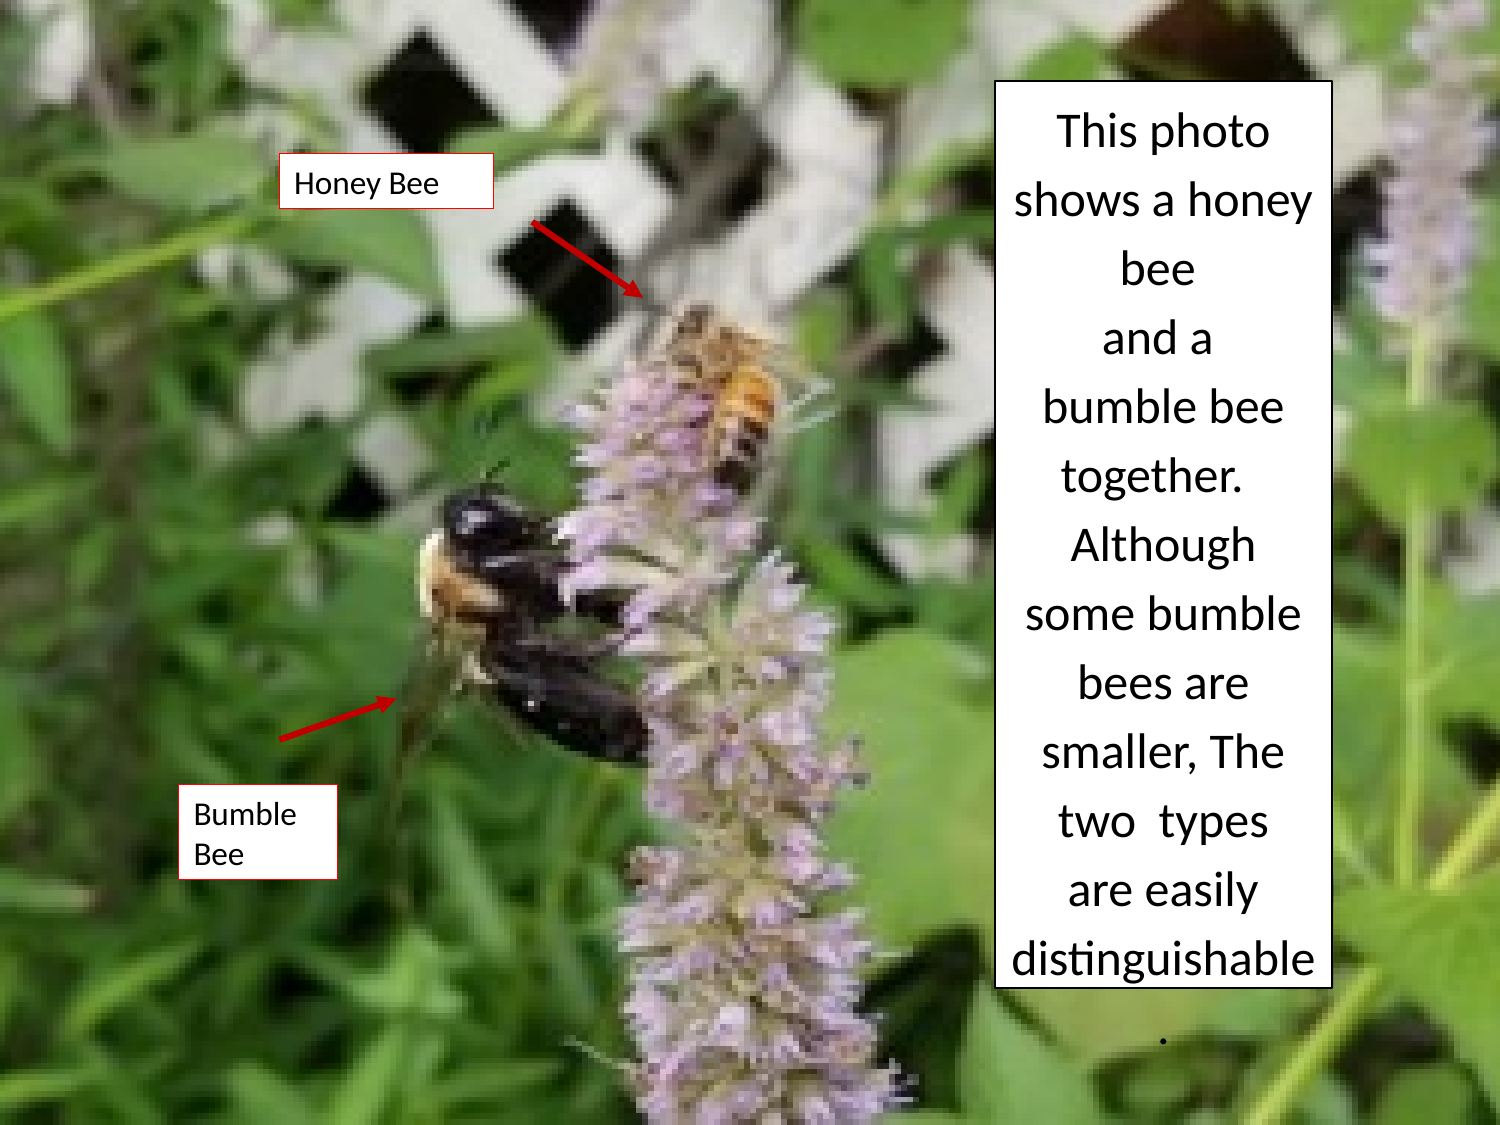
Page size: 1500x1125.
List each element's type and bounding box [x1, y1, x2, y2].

text_box [532, 221, 644, 298]
text_box [279, 698, 397, 740]
picture [0, 0, 1500, 1125]
